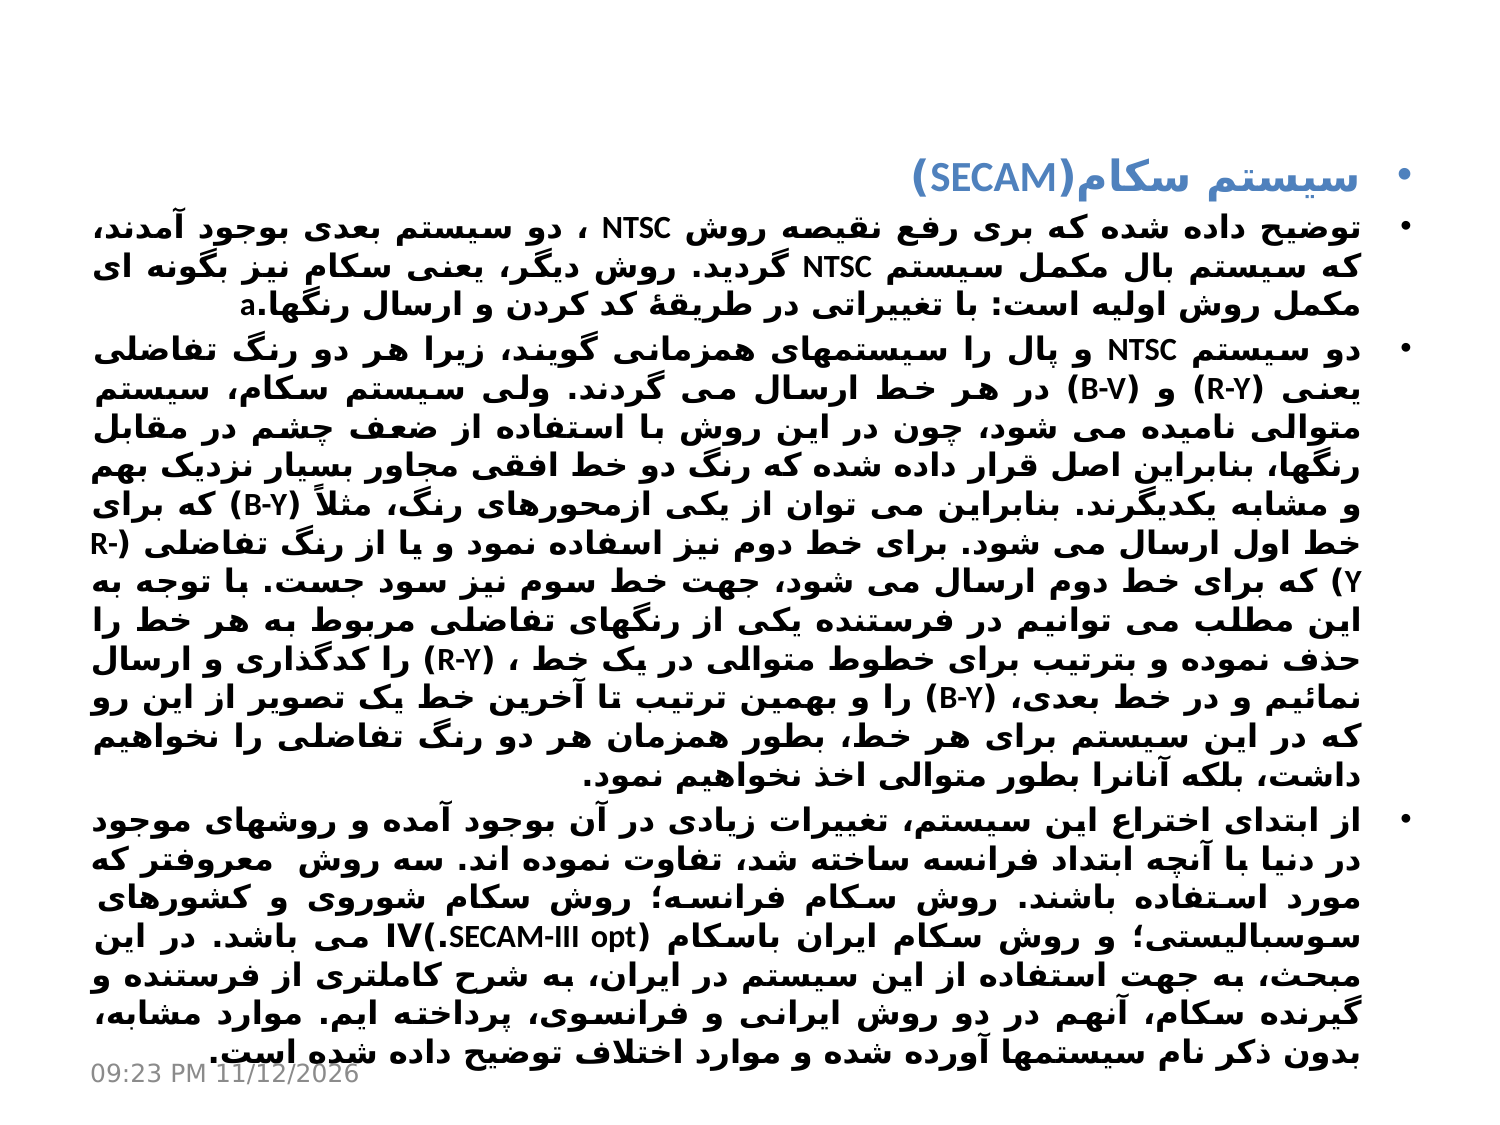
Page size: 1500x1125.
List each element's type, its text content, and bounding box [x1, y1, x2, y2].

list سیستم سکام(SECAM) توضیح داده شده که بری رفع نقیصه روش NTSC ، دو سیستم بعدی بوجود آمدند، که سیستم بال مکمل سیستم NTSC گردید. روش دیگر، یعنی سکام نیز بگونه ای مکمل روش اولیه است: با تغییراتی در طریقۀ کد کردن و ارسال رنگها.a دو سیستم NTSC و پال را سیستمهای همزمانی گویند، زیرا هر دو رنگ تفاضلی یعنی (R-Y) و (B-V) در هر خط ارسال می گردند. ولی سیستم سکام، سیستم متوالی نامیده می شود، چون در این روش با استفاده از ضعف چشم در مقابل رنگها، بنابراین اصل قرار داده شده که رنگ دو خط افقی مجاور بسیار نزدیک بهم و مشابه یکدیگرند. بنابراین می توان از یکی ازمحورهای رنگ، مثلاً (B-Y) که برای خط اول ارسال می شود. برای خط دوم نیز اسفاده نمود و یا از رنگ تفاضلی (R-Y) که برای خط دوم ارسال می شود، جهت خط سوم نیز سود جست. با توجه به این مطلب می توانیم در فرستنده یکی از رنگهای تفاضلی مربوط به هر خط را حذف نموده و بترتیب برای خطوط متوالی در یک خط ، (R-Y) را کدگذاری و ارسال نمائیم و در خط بعدی، (B-Y) را و بهمین ترتیب تا آخرین خط یک تصویر از این رو که در این سیستم برای هر خط، بطور همزمان هر دو رنگ تفاضلی را نخواهیم داشت، بلکه آنانرا بطور متوالی اخذ نخواهیم نمود. از ابتدای اختراع این سیستم، تغییرات زیادی در آن بوجود آمده و روشهای موجود در دنیا با آنچه ابتداد فرانسه ساخته شد، تفاوت نموده اند. سه روش معروفتر که مورد استفاده باشند. روش سکام فرانسه؛ روش سکام شوروی و کشورهای سوسبالیستی؛ و روش سکام ایران باسکام (SECAM-III opt.)IV می باشد. در این مبحث، به جهت استفاده از این سیستم در ایران، به شرح کاملتری از فرستنده و گیرنده سکام، آنهم در دو روش ایرانی و فرانسوی، پرداخته ایم. موارد مشابه، بدون ذکر نام سیستمها آورده شده و موارد اختلاف توضیح داده شده است. [75, 140, 1425, 1090]
slide_number 21 مارس 17 [75, 1042, 425, 1103]
